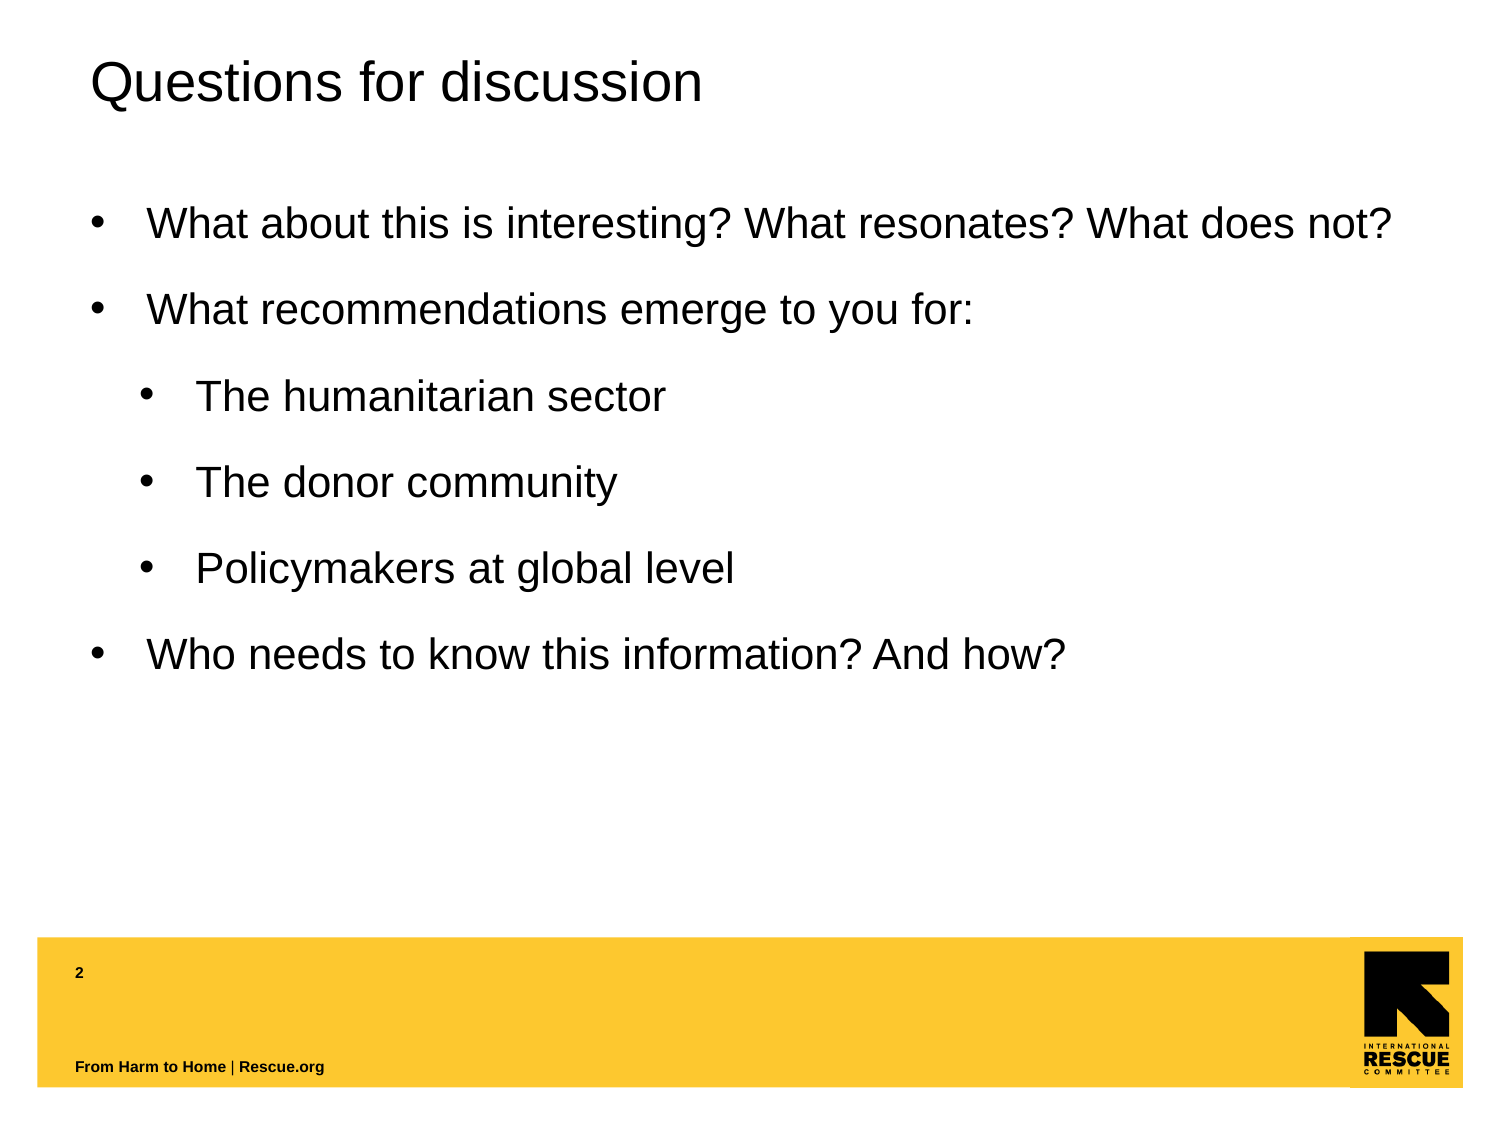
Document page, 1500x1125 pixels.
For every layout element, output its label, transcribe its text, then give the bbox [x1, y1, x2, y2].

picture [1350, 937, 1463, 1088]
title Questions for discussion [74, 37, 1438, 138]
list What about this is interesting? What resonates? What does not? What recommendations emerge to you for: The humanitarian sector The donor community Policymakers at global level Who needs to know this information? And how? [74, 187, 1438, 913]
